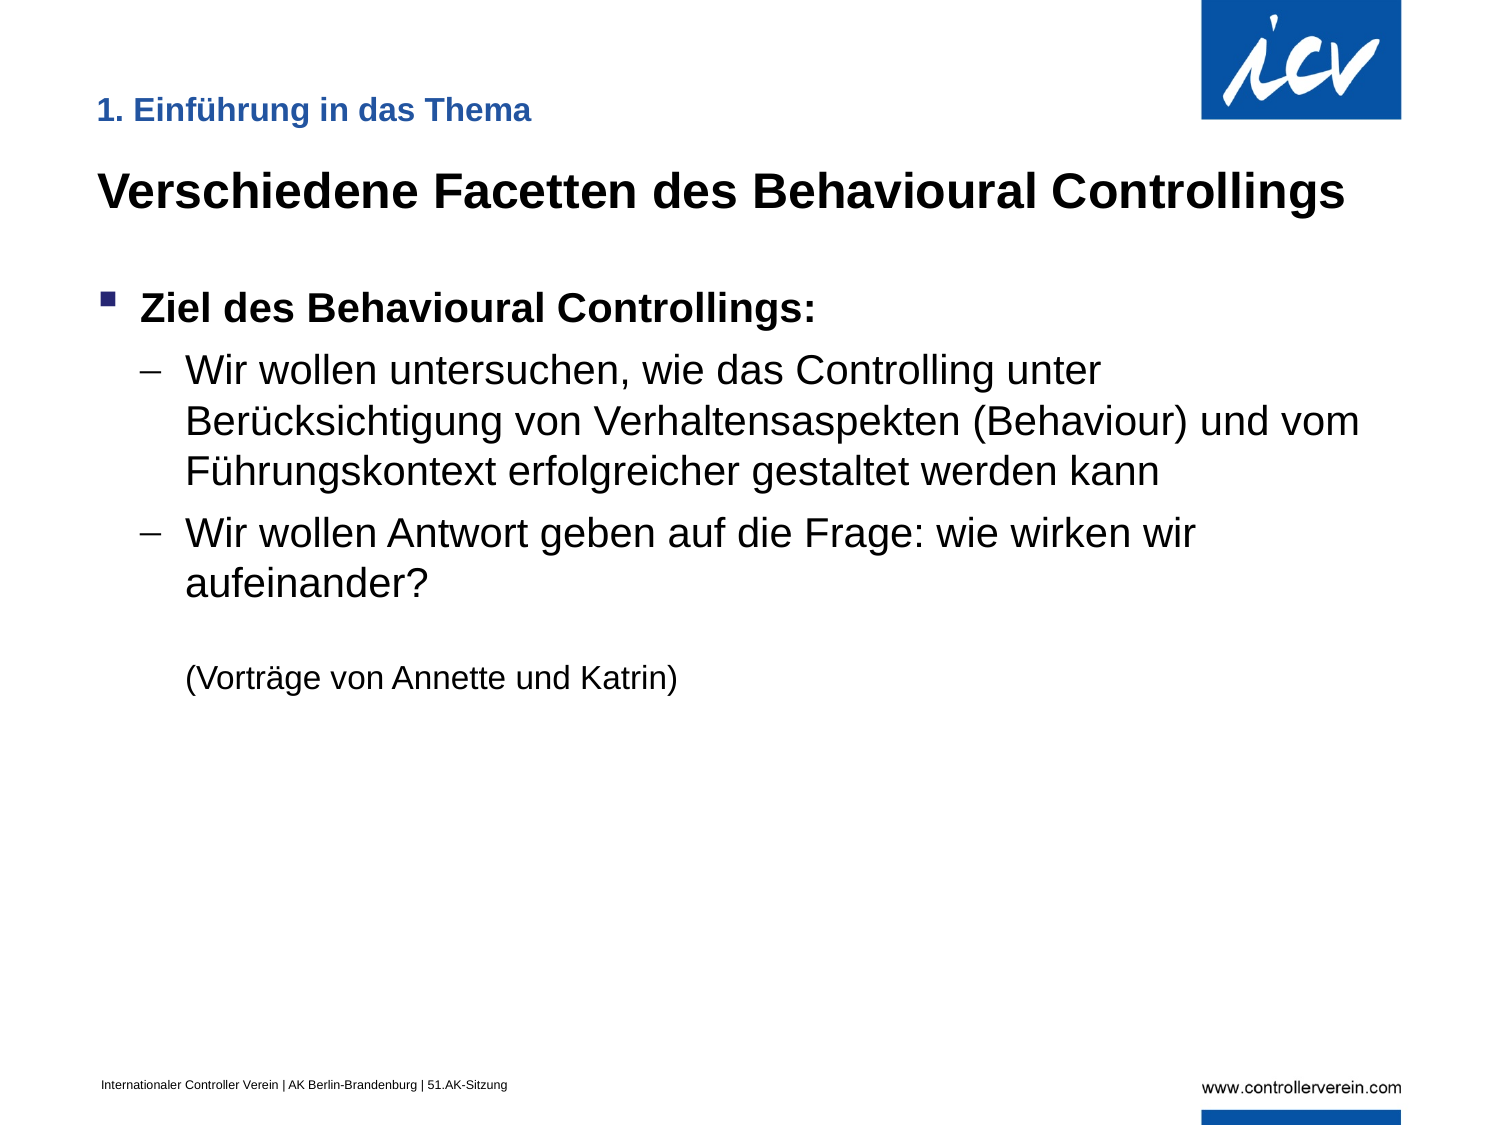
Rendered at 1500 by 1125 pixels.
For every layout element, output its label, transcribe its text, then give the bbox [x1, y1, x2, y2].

picture [1200, 0, 1500, 1125]
text_box Verschiedene Facetten des Behavioural Controllings Ziel des Behavioural Controllings: Wir wollen untersuchen, wie das Controlling unter Berücksichtigung von Verhaltensaspekten (Behaviour) und vom Führungskontext erfolgreicher gestaltet werden kann Wir wollen Antwort geben auf die Frage: wie wirken wir aufeinander? (Vorträge von Annette und Katrin) [81, 150, 1405, 704]
text_box 1. Einführung in das Thema [81, 79, 1243, 147]
